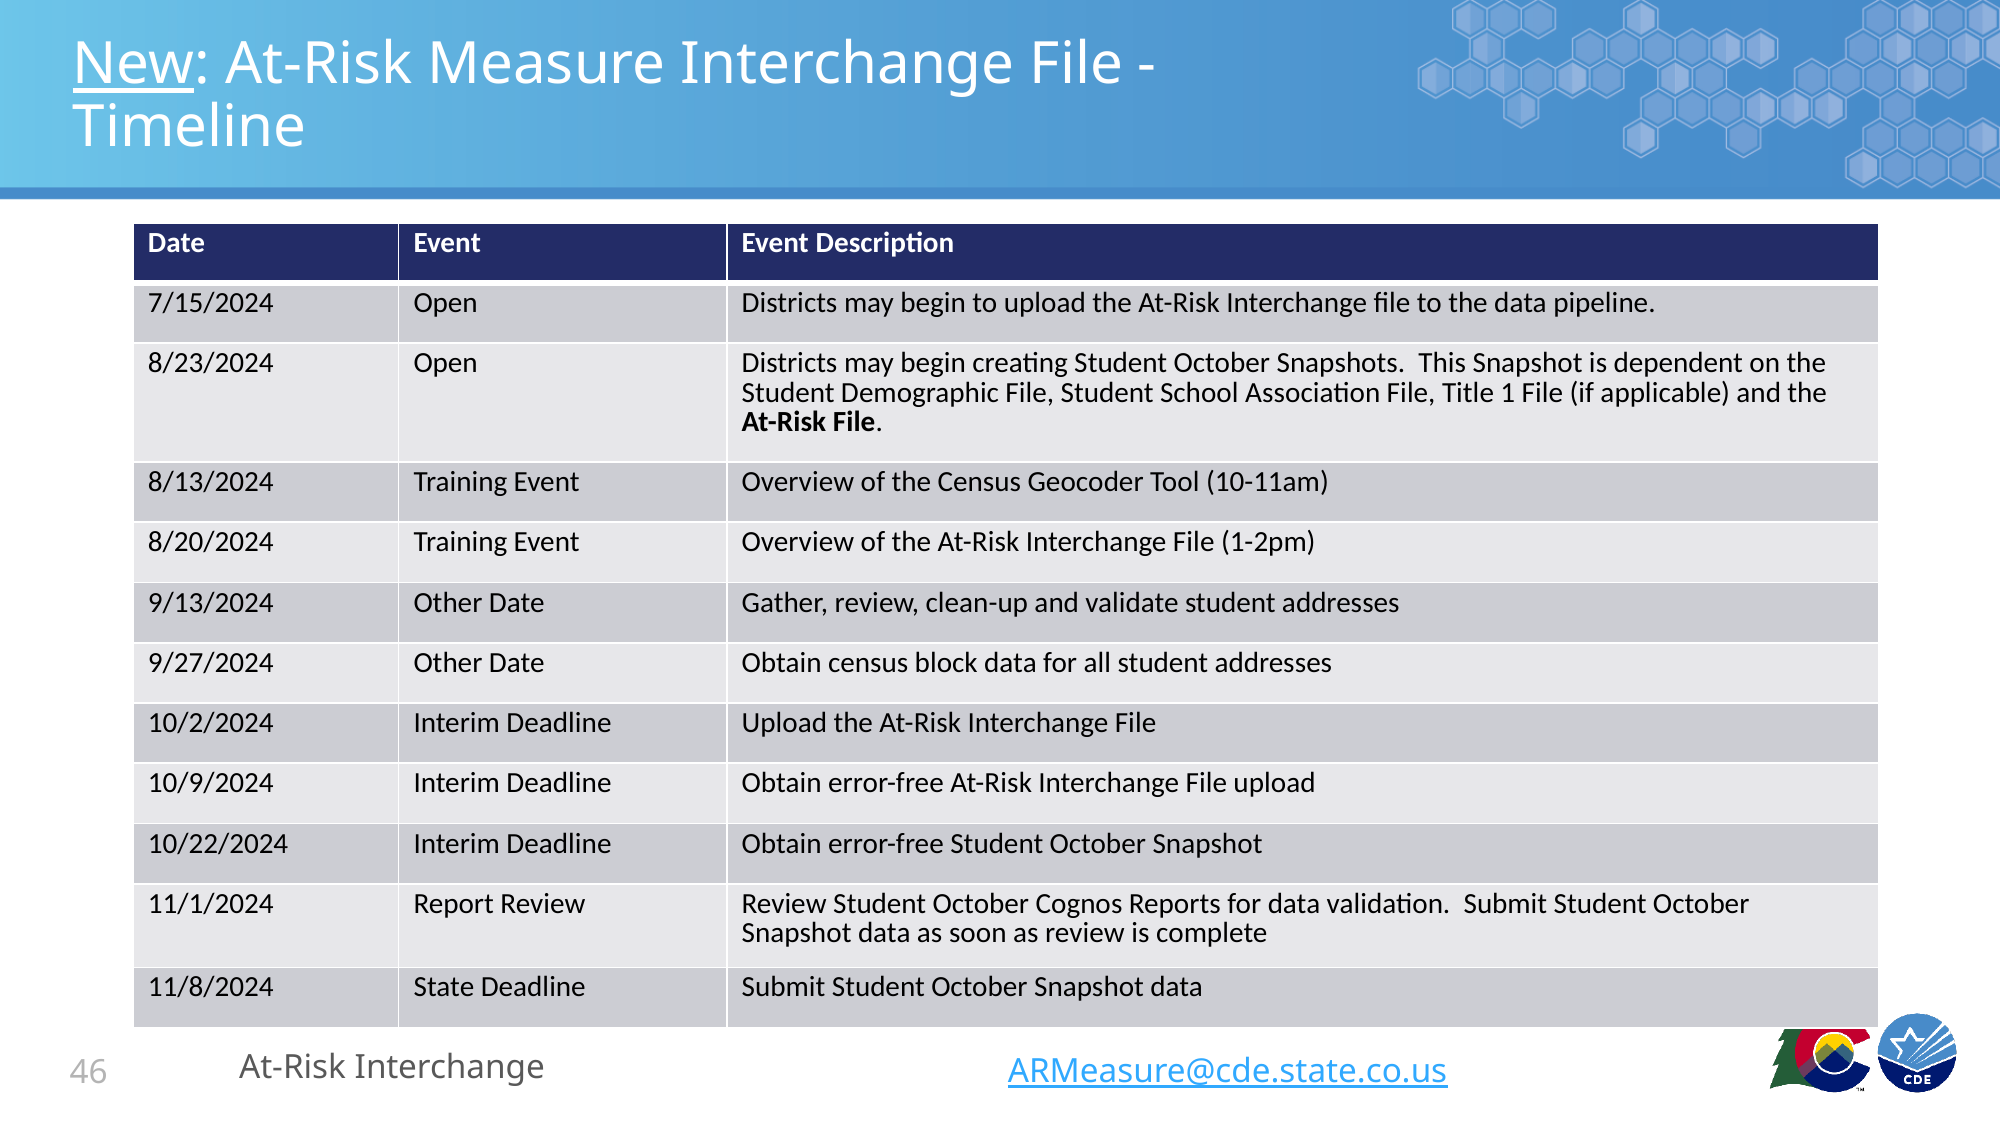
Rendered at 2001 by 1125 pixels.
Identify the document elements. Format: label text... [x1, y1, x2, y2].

table_cell Gather, review, clean-up and validate student addresses [728, 583, 1878, 642]
picture [0, 0, 2000, 200]
table_cell State Deadline [399, 968, 726, 1027]
list At-Risk Interchange [224, 1042, 960, 1103]
table_cell Overview of the At-Risk Interchange File (1-2pm) [728, 523, 1878, 582]
title New: At-Risk Measure Interchange File - Timeline [72, 33, 1396, 182]
table_cell Obtain error-free At-Risk Interchange File upload [728, 764, 1878, 823]
table_cell 8/23/2024 [134, 344, 398, 461]
table_cell Districts may begin creating Student October Snapshots. This Snapshot is dependent on the Student Demographic File, Student School Association File, Title 1 File (if applicable) and the At-Risk File. [728, 344, 1878, 461]
table_cell Obtain error-free Student October Snapshot [728, 824, 1878, 883]
table_cell Training Event [399, 463, 726, 521]
table_cell 10/2/2024 [134, 704, 398, 762]
table_cell Open [399, 344, 726, 461]
table_cell Open [399, 286, 726, 342]
table_cell 9/13/2024 [134, 583, 398, 642]
table_cell Report Review [399, 885, 726, 967]
table_cell 10/22/2024 [134, 824, 398, 883]
table_cell Overview of the Census Geocoder Tool (10-11am) [728, 463, 1878, 521]
table_cell Submit Student October Snapshot data [728, 968, 1878, 1027]
table_cell 11/8/2024 [134, 968, 398, 1027]
table_cell Other Date [399, 583, 726, 642]
table_cell Districts may begin to upload the At-Risk Interchange file to the data pipeline. [728, 286, 1878, 342]
table_cell Upload the At-Risk Interchange File [728, 704, 1878, 762]
table_header Event Description [728, 224, 1878, 280]
table_cell Training Event [399, 523, 726, 582]
table_cell 7/15/2024 [134, 286, 398, 342]
table_cell Interim Deadline [399, 824, 726, 883]
table_cell 11/1/2024 [134, 885, 398, 967]
list ARMeasure@cde.state.co.us [992, 1042, 1714, 1103]
table_cell Interim Deadline [399, 764, 726, 823]
table_cell 9/27/2024 [134, 644, 398, 702]
table_cell Interim Deadline [399, 704, 726, 762]
table_cell Obtain census block data for all student addresses [728, 644, 1878, 702]
table_cell 10/9/2024 [134, 764, 398, 823]
table_cell 8/20/2024 [134, 523, 398, 582]
table_cell Review Student October Cognos Reports for data validation. Submit Student October Snapshot data as soon as review is complete [728, 885, 1878, 967]
table_cell 8/13/2024 [134, 463, 398, 521]
table_cell Other Date [399, 644, 726, 702]
table_header Date [134, 224, 398, 280]
slide_number 46 [54, 1042, 191, 1103]
table_header Event [399, 224, 726, 280]
picture [1768, 1012, 1957, 1093]
